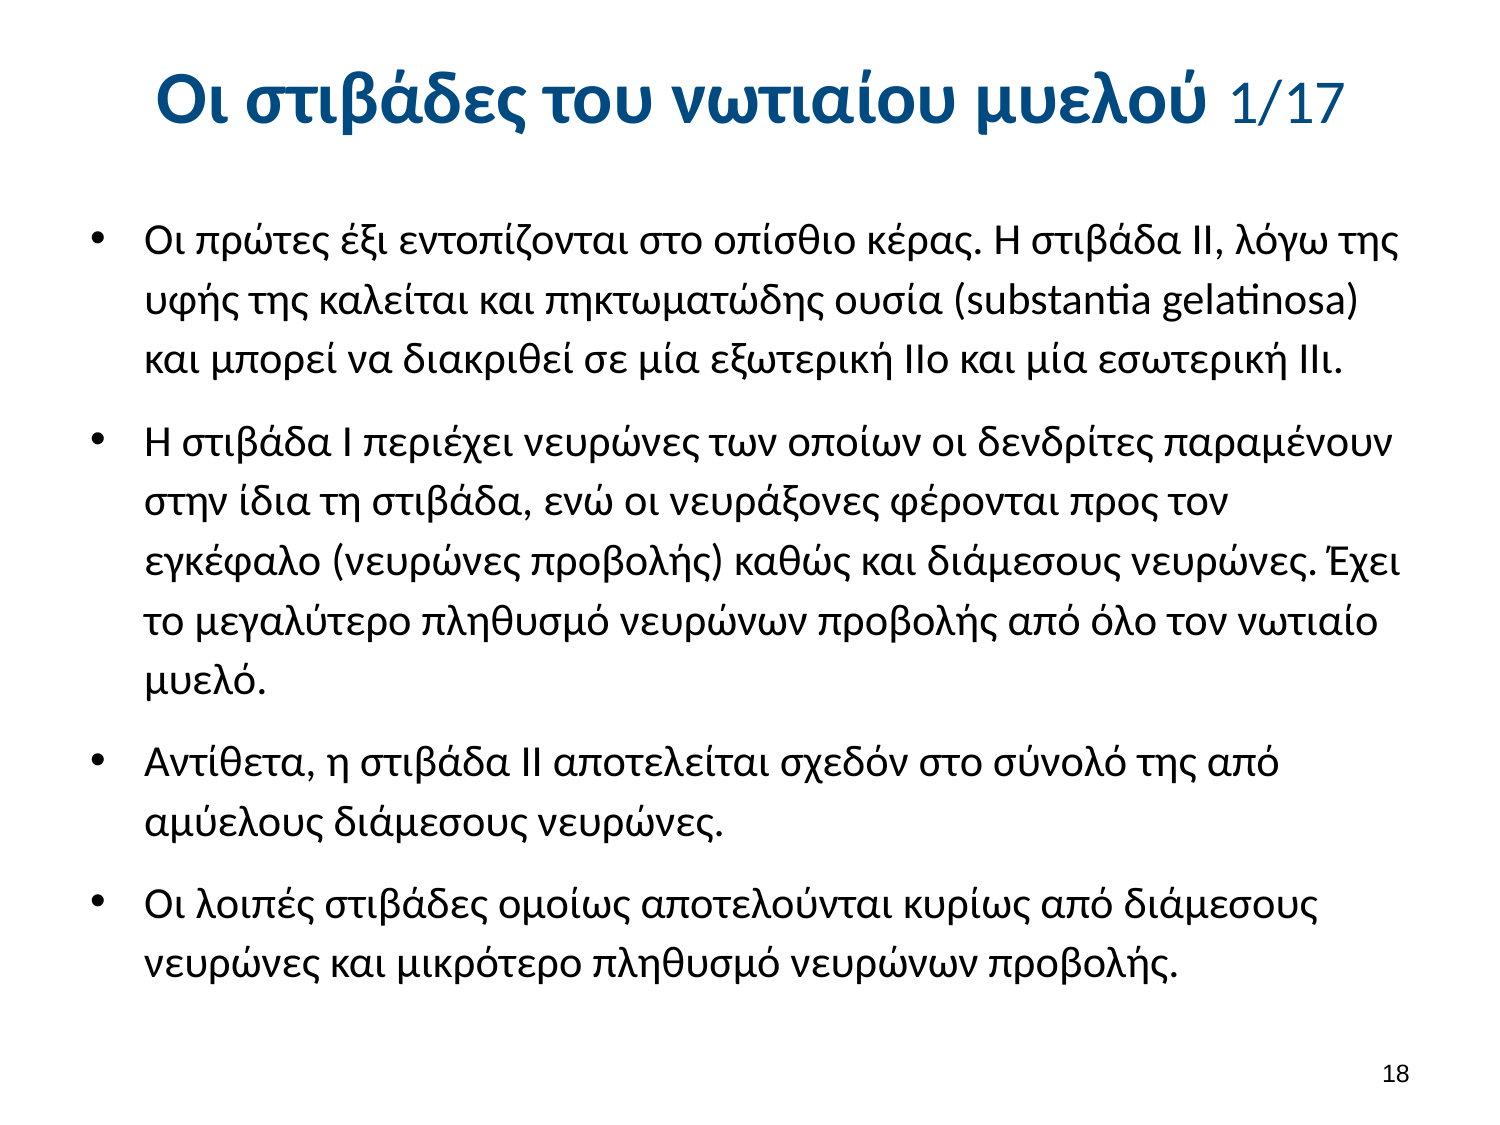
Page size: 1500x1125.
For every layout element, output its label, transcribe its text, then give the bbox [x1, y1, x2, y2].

list Οι πρώτες έξι εντοπίζονται στο οπίσθιο κέρας. Η στιβάδα ΙΙ, λόγω της υφής της καλείται και πηκτωματώδης ουσία (substantia gelatinosa) και μπορεί να διακριθεί σε μία εξωτερική ΙΙο και μία εσωτερική ΙΙι. Η στιβάδα Ι περιέχει νευρώνες των οποίων οι δενδρίτες παραμένουν στην ίδια τη στιβάδα, ενώ οι νευράξονες φέρονται προς τον εγκέφαλο (νευρώνες προβολής) καθώς και διάμεσους νευρώνες. Έχει το μεγαλύτερο πληθυσμό νευρώνων προβολής από όλο τον νωτιαίο μυελό. Αντίθετα, η στιβάδα ΙΙ αποτελείται σχεδόν στο σύνολό της από αμύελους διάμεσους νευρώνες. Οι λοιπές στιβάδες ομοίως αποτελούνται κυρίως από διάμεσους νευρώνες και μικρότερο πληθυσμό νευρώνων προβολής. [75, 196, 1425, 1024]
slide_number 17 [1074, 1042, 1425, 1103]
title Οι στιβάδες του νωτιαίου μυελού 1/17 [76, 19, 1427, 169]
